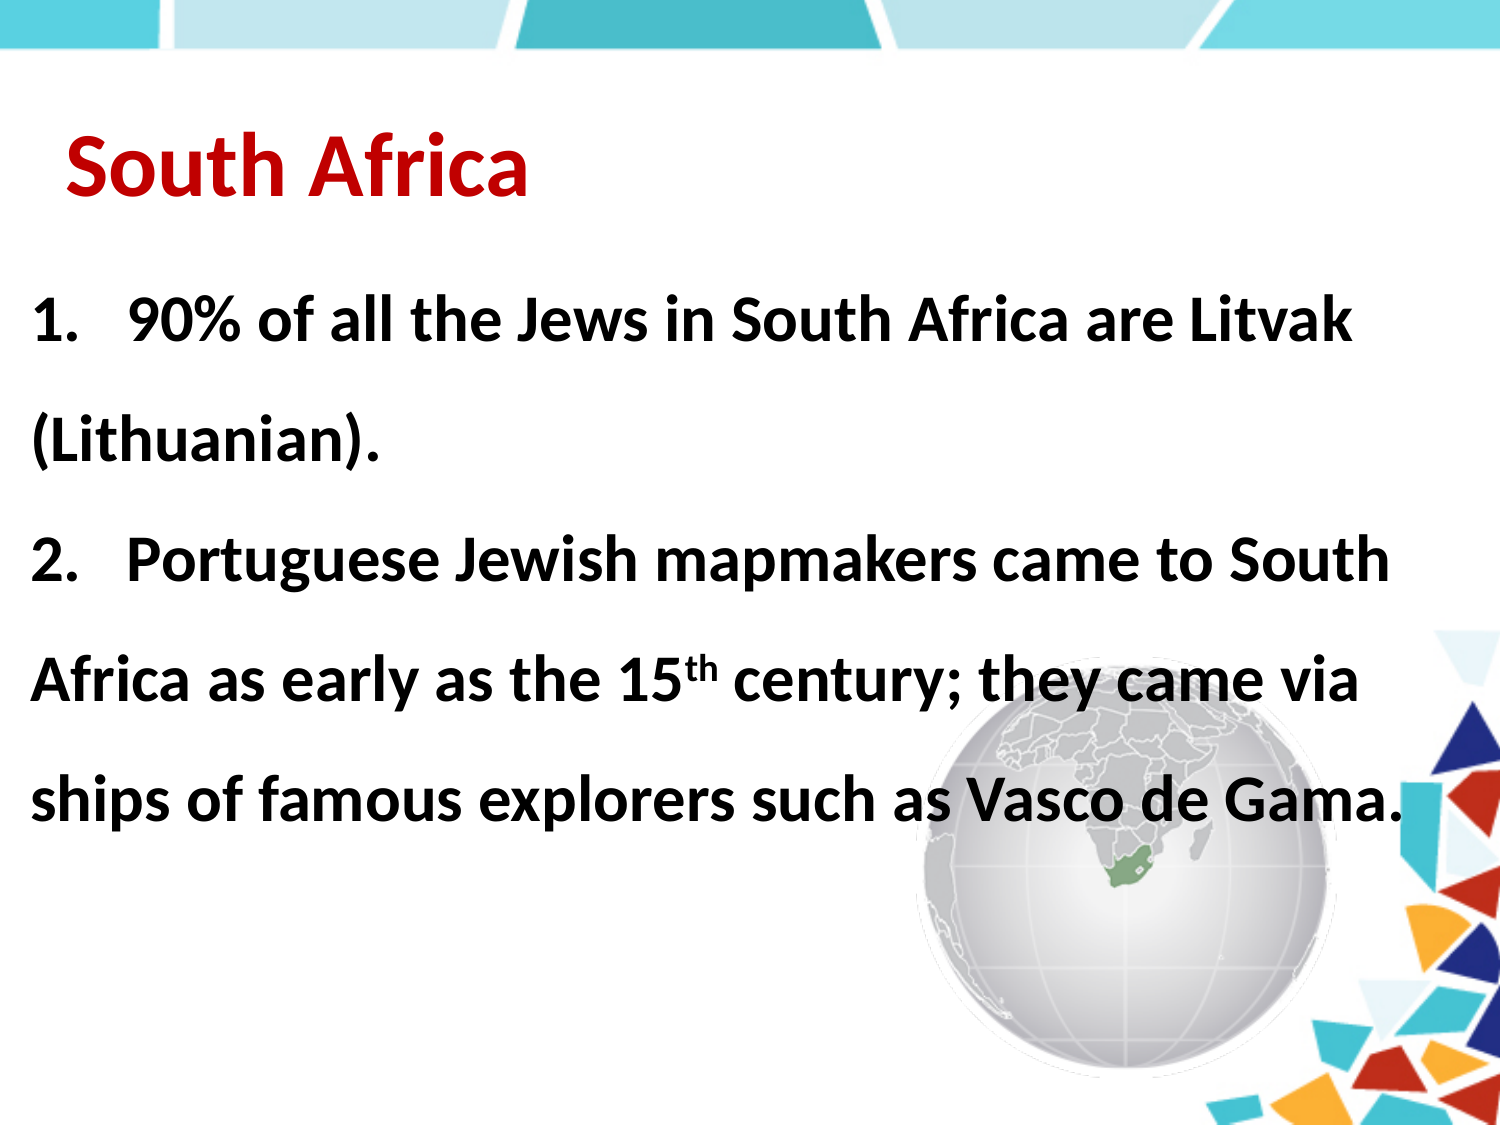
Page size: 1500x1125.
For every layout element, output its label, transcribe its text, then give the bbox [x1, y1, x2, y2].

title South Africa [50, 90, 1448, 184]
picture [0, 0, 1500, 1125]
list 1. 90% of all the Jews in South Africa are Litvak (Lithuanian). 2. Portuguese Jewish mapmakers came to South Africa as early as the 15th century; they came via ships of famous explorers such as Vasco de Gama. [14, 219, 1484, 471]
